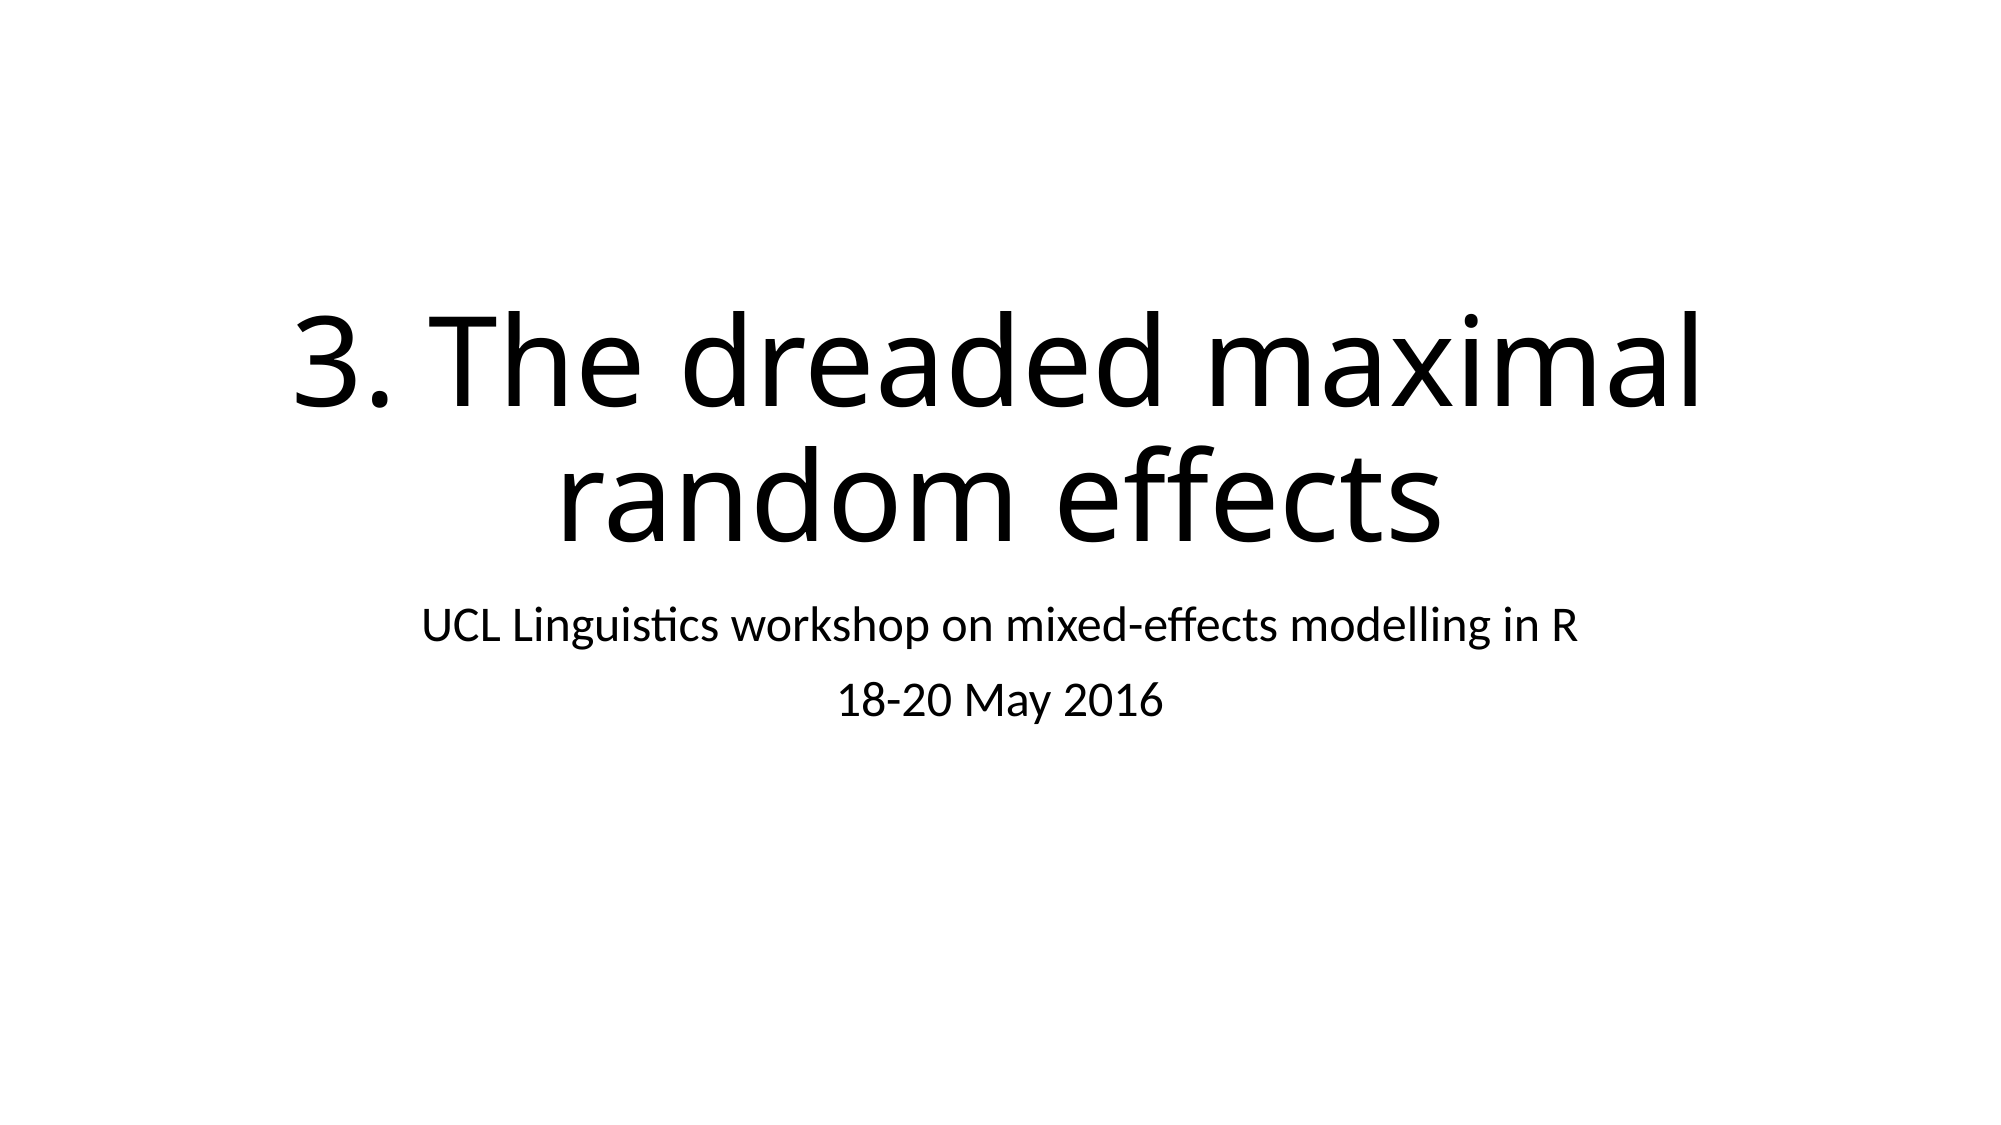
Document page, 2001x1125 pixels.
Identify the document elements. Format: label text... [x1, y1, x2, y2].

title 3. The dreaded maximal random effects [249, 184, 1750, 576]
subtitle UCL Linguistics workshop on mixed-effects modelling in R 18-20 May 2016 [249, 590, 1750, 863]
